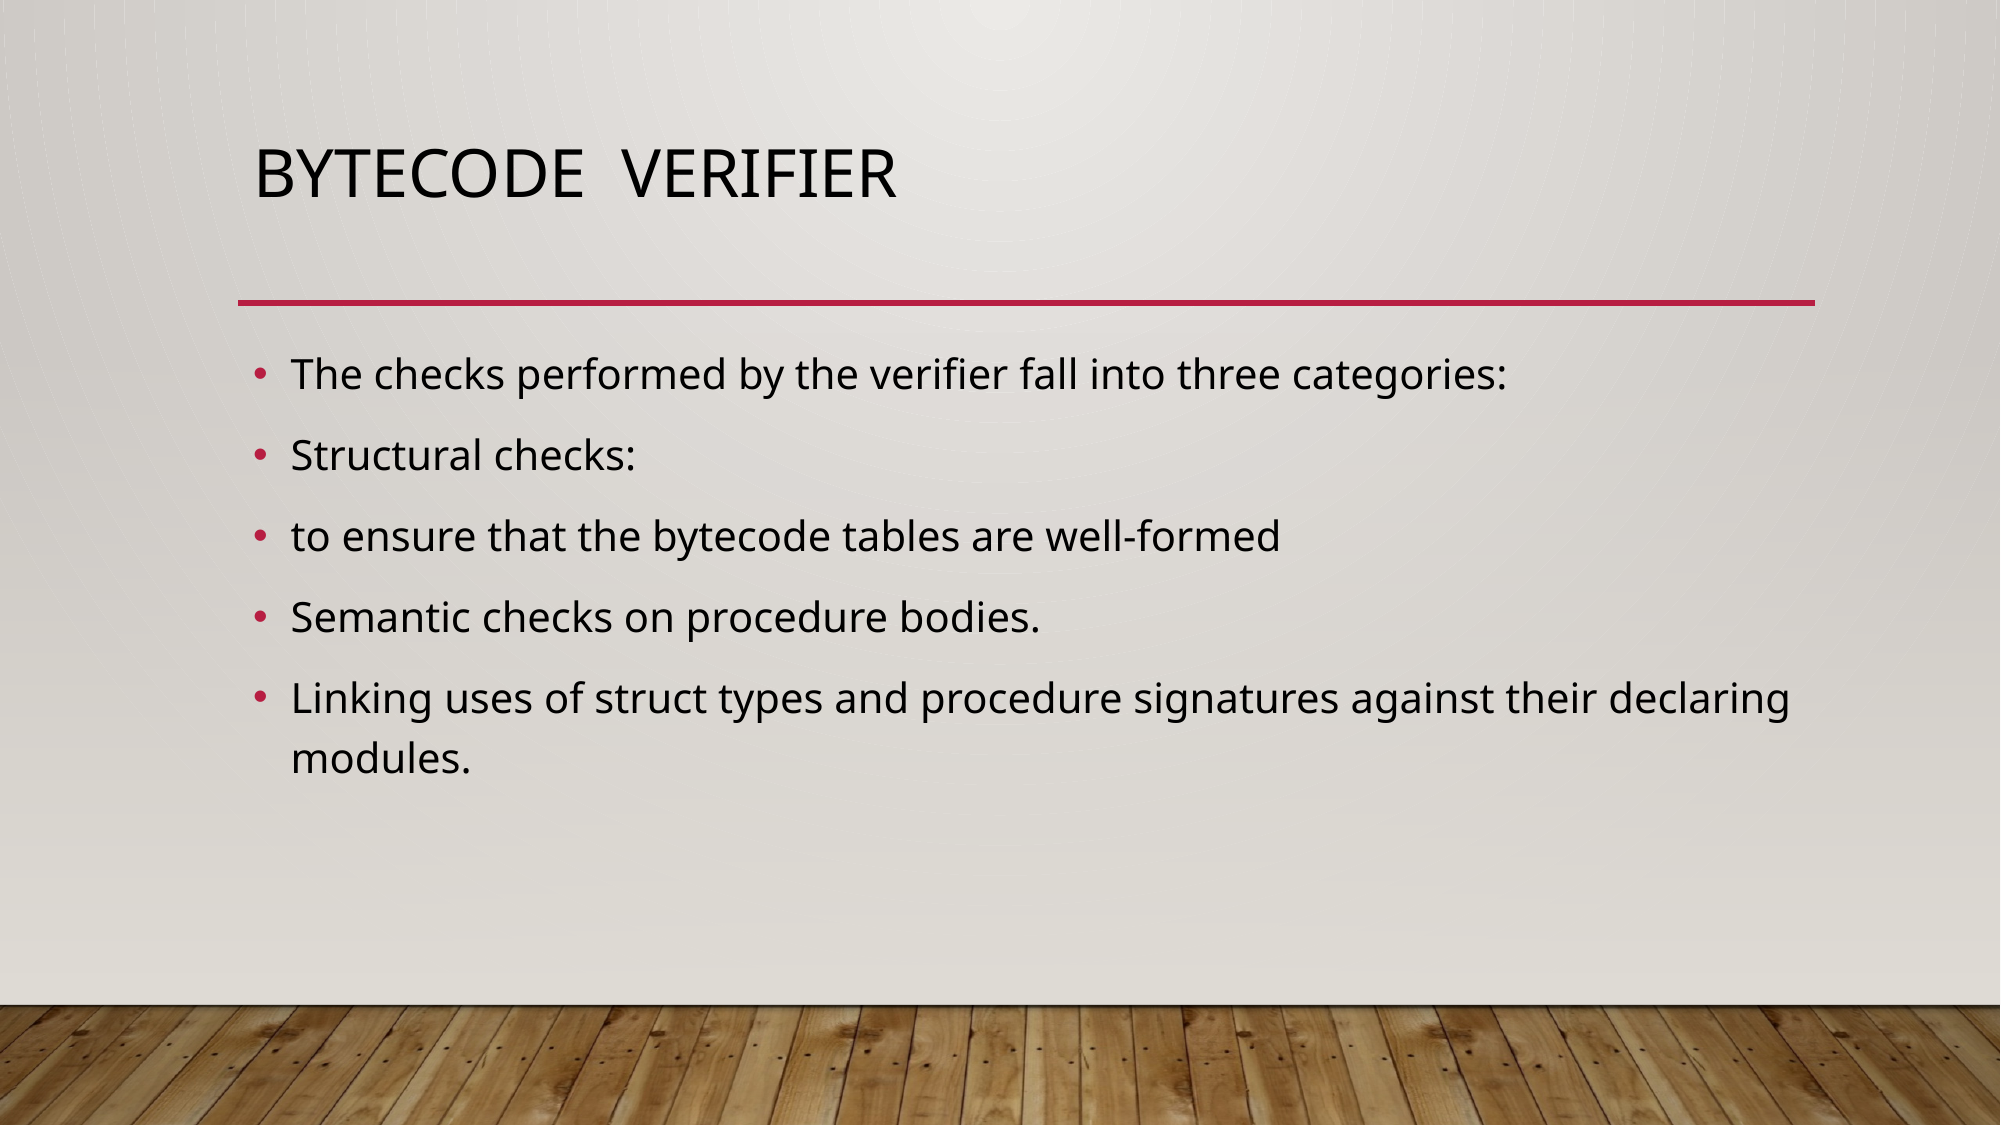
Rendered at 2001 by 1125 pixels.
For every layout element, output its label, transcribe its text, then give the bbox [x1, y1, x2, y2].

title Bytecode Verifier [238, 131, 1814, 305]
list The checks performed by the verifier fall into three categories: Structural checks: to ensure that the bytecode tables are well-formed Semantic checks on procedure bodies. Linking uses of struct types and procedure signatures against their declaring modules. [238, 330, 1814, 897]
picture [0, 1005, 2000, 1125]
